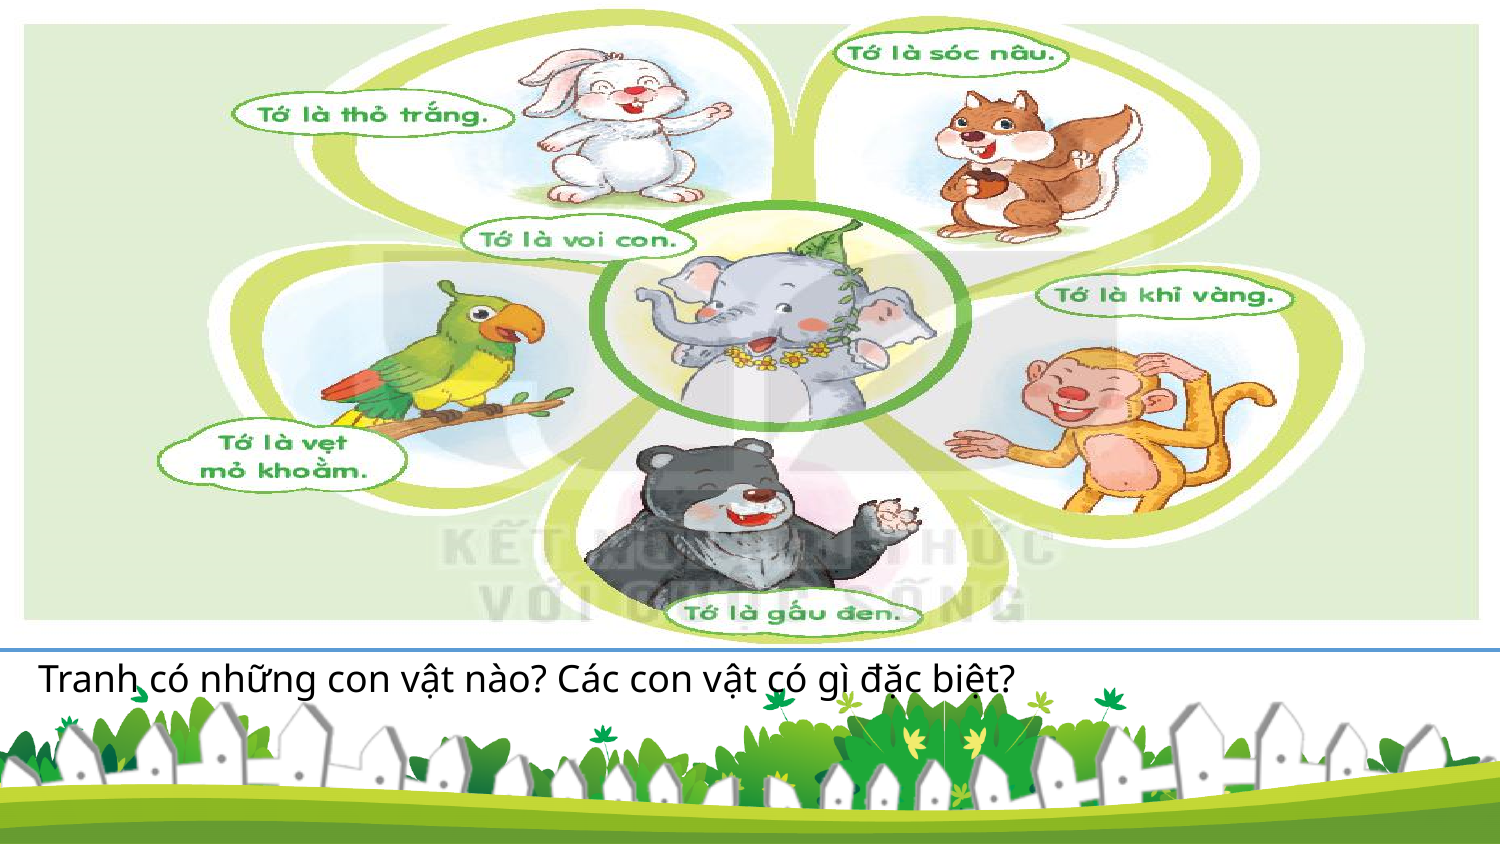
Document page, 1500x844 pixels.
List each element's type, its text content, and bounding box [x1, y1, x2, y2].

picture [0, 0, 1500, 648]
text_box Tranh có những con vật nào? Các con vật có gì đặc biệt? [23, 648, 1048, 708]
picture [0, 654, 1500, 844]
